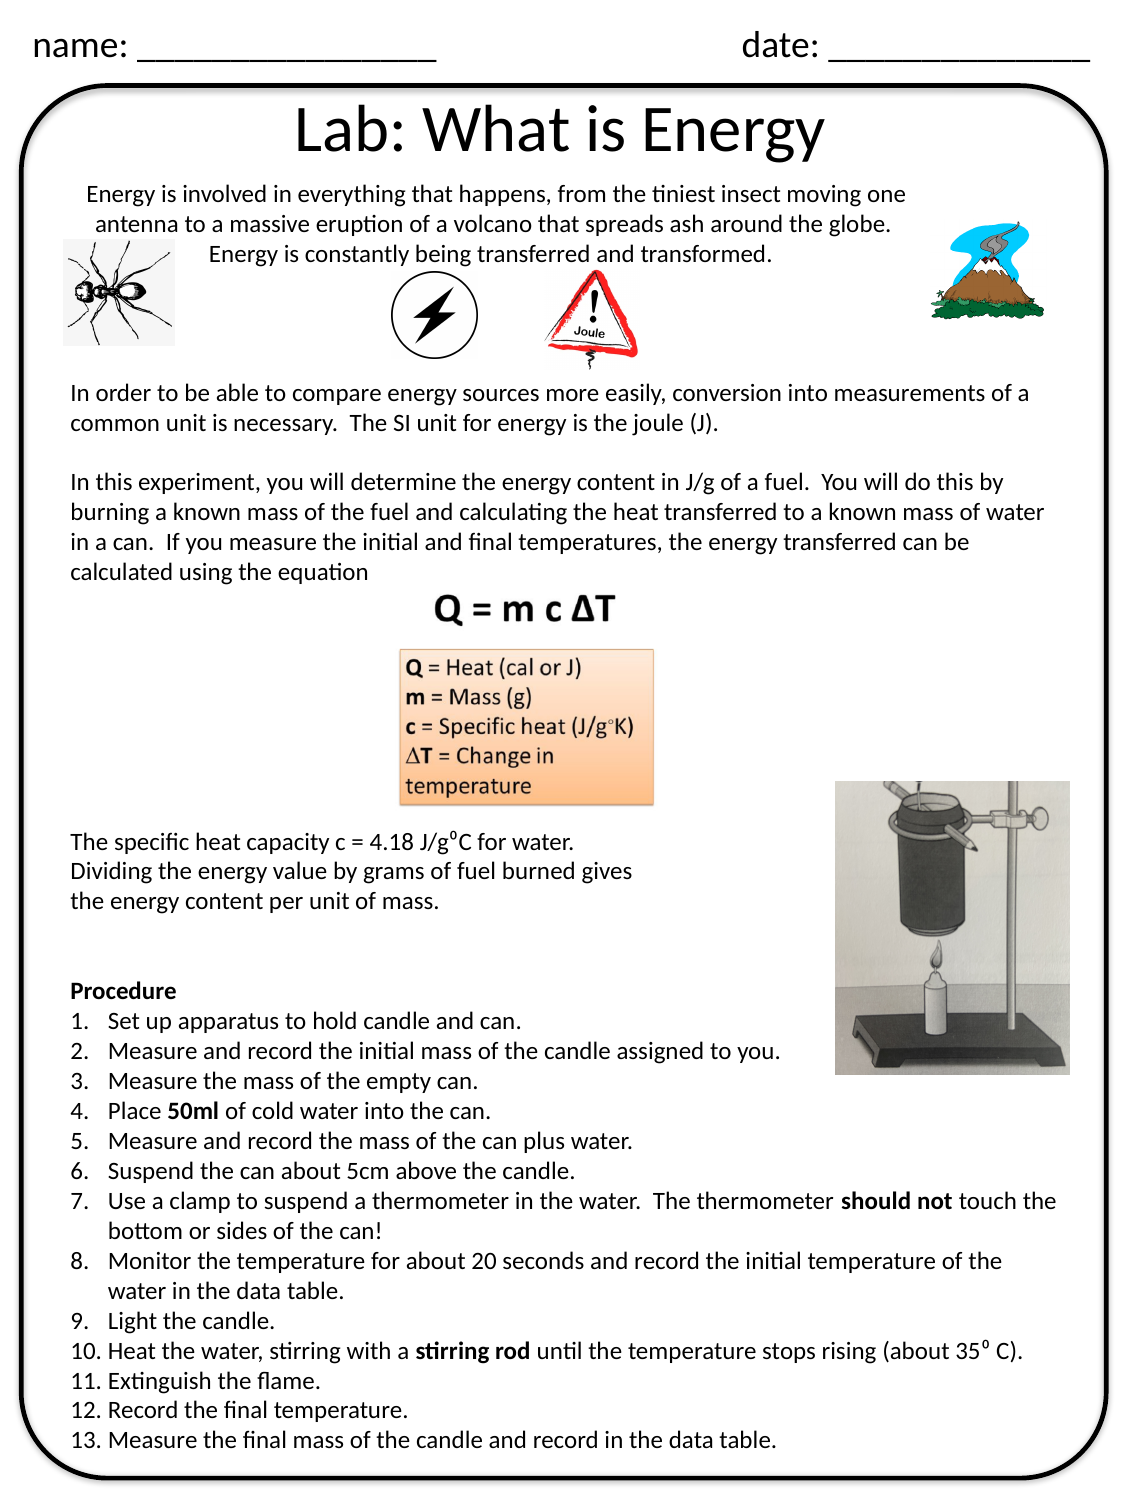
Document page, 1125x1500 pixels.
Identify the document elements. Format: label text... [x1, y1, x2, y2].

picture [63, 239, 176, 346]
picture [930, 219, 1047, 320]
picture [391, 589, 662, 813]
text_box In order to be able to compare energy sources more easily, conversion into measurements of a common unit is necessary. The SI unit for energy is the joule (J). In this experiment, you will determine the energy content in J/g of a fuel. You will do this by burning a known mass of the fuel and calculating the heat transferred to a known mass of water in a can. If you measure the initial and final temperatures, the energy transferred can be calculated using the equation The specific heat capacity c = 4.18 J/g⁰C for water. Dividing the energy value by grams of fuel burned gives the energy content per unit of mass. Procedure Set up apparatus to hold candle and can. Measure and record the initial mass of the candle assigned to you. Measure the mass of the empty can. Place 50ml of cold water into the can. Measure and record the mass of the can plus water. Suspend the can about 5cm above the candle. Use a clamp to suspend a thermometer in the water. The thermometer should not touch the bottom or sides of the can! Monitor the temperature for about 20 seconds and record the initial temperature of the water in the data table. Light the candle. Heat the water, stirring with a stirring rod until the temperature stops rising (about 35⁰ C). Extinguish the flame. Record the final temperature. Measure the final mass of the candle and record in the data table. [55, 368, 1072, 1462]
text_box name: ________________ date: ______________ [0, 0, 1125, 89]
text_box [20, 89, 1107, 1479]
picture [391, 271, 478, 359]
picture [835, 781, 1070, 1076]
text_box Energy is involved in everything that happens, from the tiniest insect moving one antenna to a massive eruption of a volcano that spreads ash around the globe. Energy is constantly being transferred and transformed. [63, 170, 931, 275]
picture [544, 269, 641, 370]
